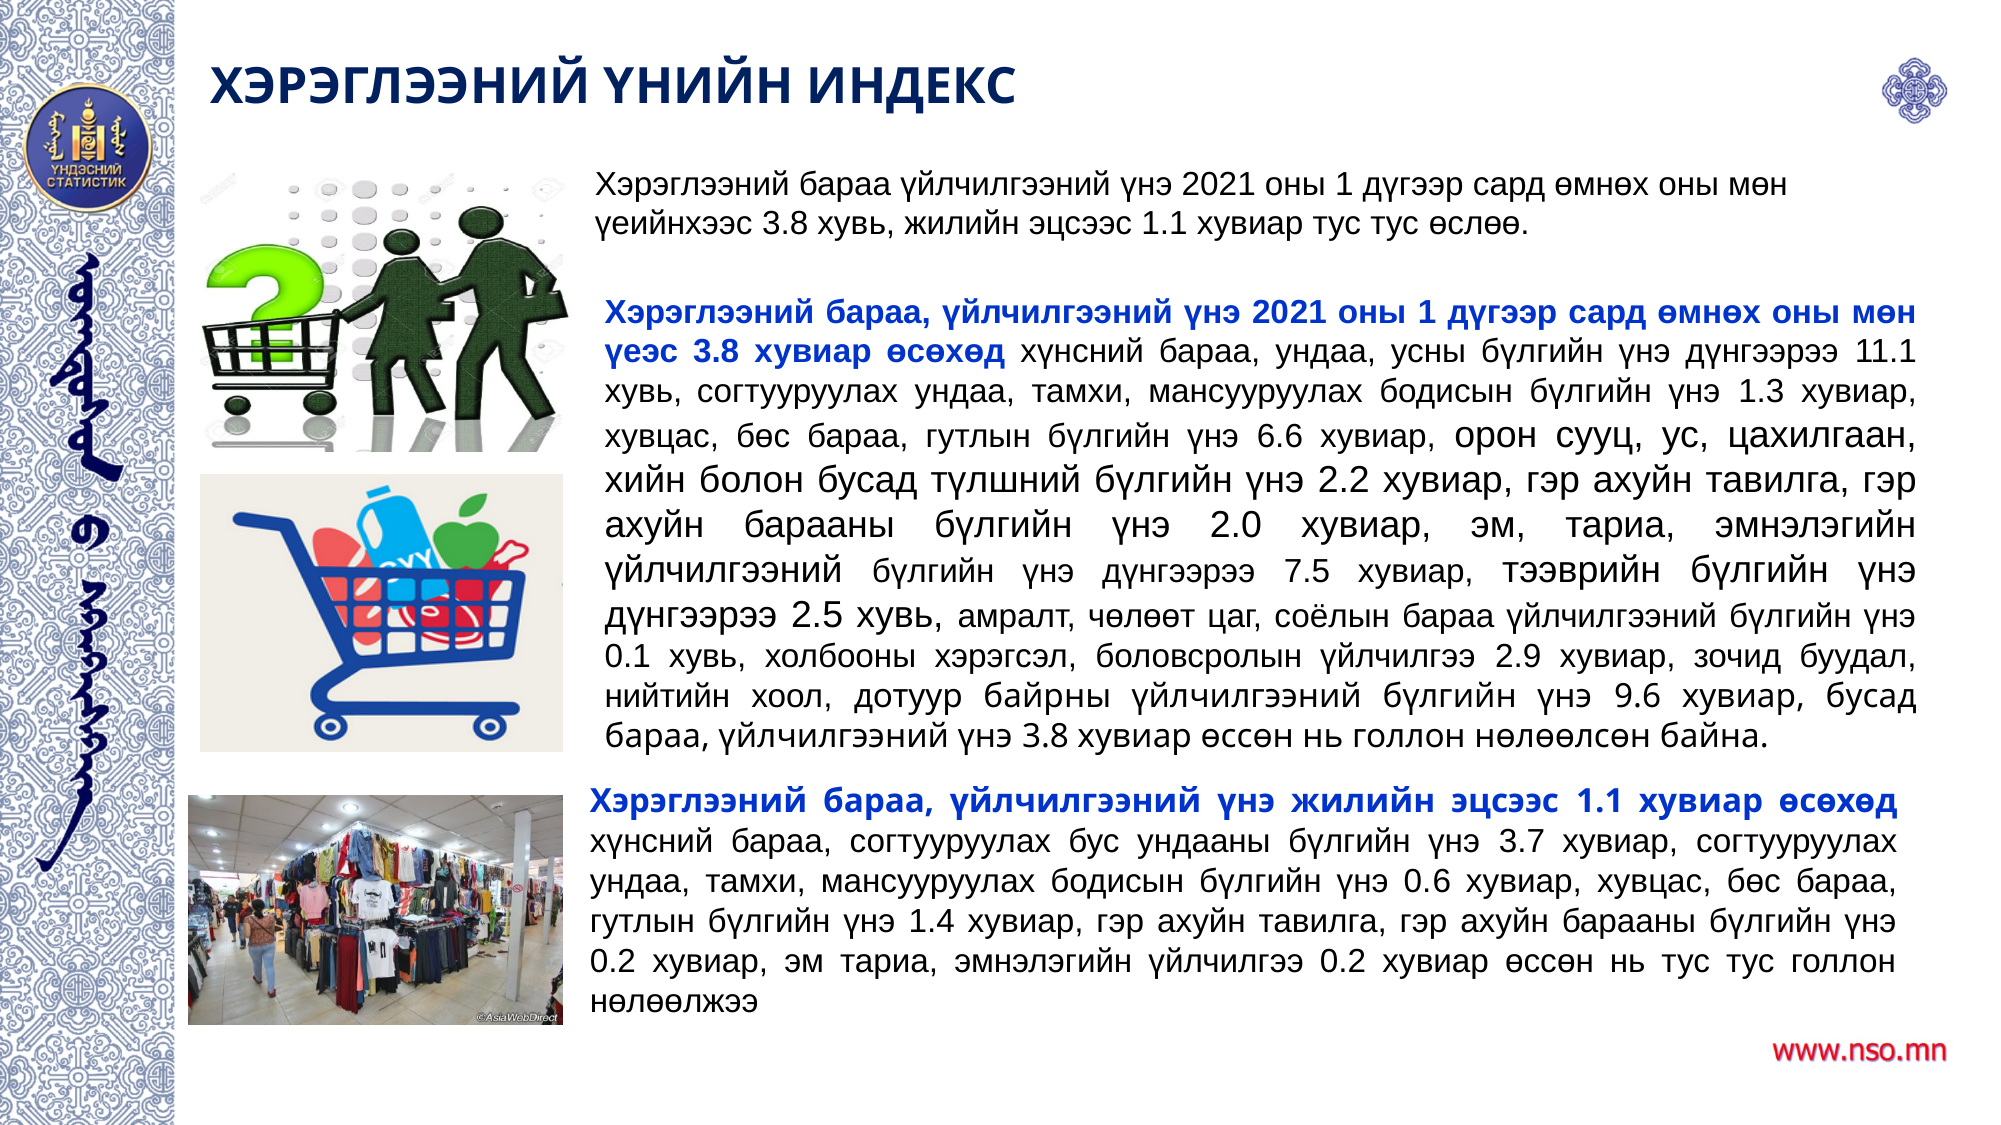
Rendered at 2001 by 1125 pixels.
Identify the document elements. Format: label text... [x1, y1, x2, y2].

text_box ХЭРЭГЛЭЭНИЙ ҮНИЙН ИНДЕКС [195, 46, 1033, 122]
picture [0, 0, 2001, 1125]
text_box Хэрэглээний бараа үйлчилгээний үнэ 2021 оны 1 дүгээр сард өмнөх оны мөн үеийнхээс 3.8 хувь, жилийн эцсээс 1.1 хувиар тус тус өслөө. [579, 154, 1925, 249]
text_box Хэрэглээний бараа, үйлчилгээний үнэ жилийн эцсээс 1.1 хувиар өсөхөд хүнсний бараа, согтууруулах бус ундааны бүлгийн үнэ 3.7 хувиар, согтууруулах ундаа, тамхи, мансууруулах бодисын бүлгийн үнэ 0.6 хувиар, хувцас, бөс бараа, гутлын бүлгийн үнэ 1.4 хувиар, гэр ахуйн тавилга, гэр ахуйн барааны бүлгийн үнэ 0.2 хувиар, эм тариа, эмнэлэгийн үйлчилгээ 0.2 хувиар өссөн нь тус тус голлон нөлөөлжээ [574, 771, 1913, 1027]
text_box Хэрэглээний бараа, үйлчилгээний үнэ 2021 оны 1 дүгээр сард өмнөх оны мөн үеэс 3.8 хувиар өсөхөд хүнсний бараа, ундаа, усны бүлгийн үнэ дүнгээрээ 11.1 хувь, согтууруулах ундаа, тамхи, мансууруулах бодисын бүлгийн үнэ 1.3 хувиар, хувцас, бөс бараа, гутлын бүлгийн үнэ 6.6 хувиар, орон сууц, ус, цахилгаан, хийн болон бусад түлшний бүлгийн үнэ 2.2 хувиар, гэр ахуйн тавилга, гэр ахуйн барааны бүлгийн үнэ 2.0 хувиар, эм, тариа, эмнэлэгийн үйлчилгээний бүлгийн үнэ дүнгээрээ 7.5 хувиар, тээврийн бүлгийн үнэ дүнгээрээ 2.5 хувь, амралт, чөлөөт цаг, соёлын бараа үйлчилгээний бүлгийн үнэ 0.1 хувь, холбооны хэрэгсэл, боловсролын үйлчилгээ 2.9 хувиар, зочид буудал, нийтийн хоол, дотуур байрны үйлчилгээний бүлгийн үнэ 9.6 хувиар, бусад бараа, үйлчилгээний үнэ 3.8 хувиар өссөн нь голлон нөлөөлсөн байна. [589, 282, 1932, 762]
